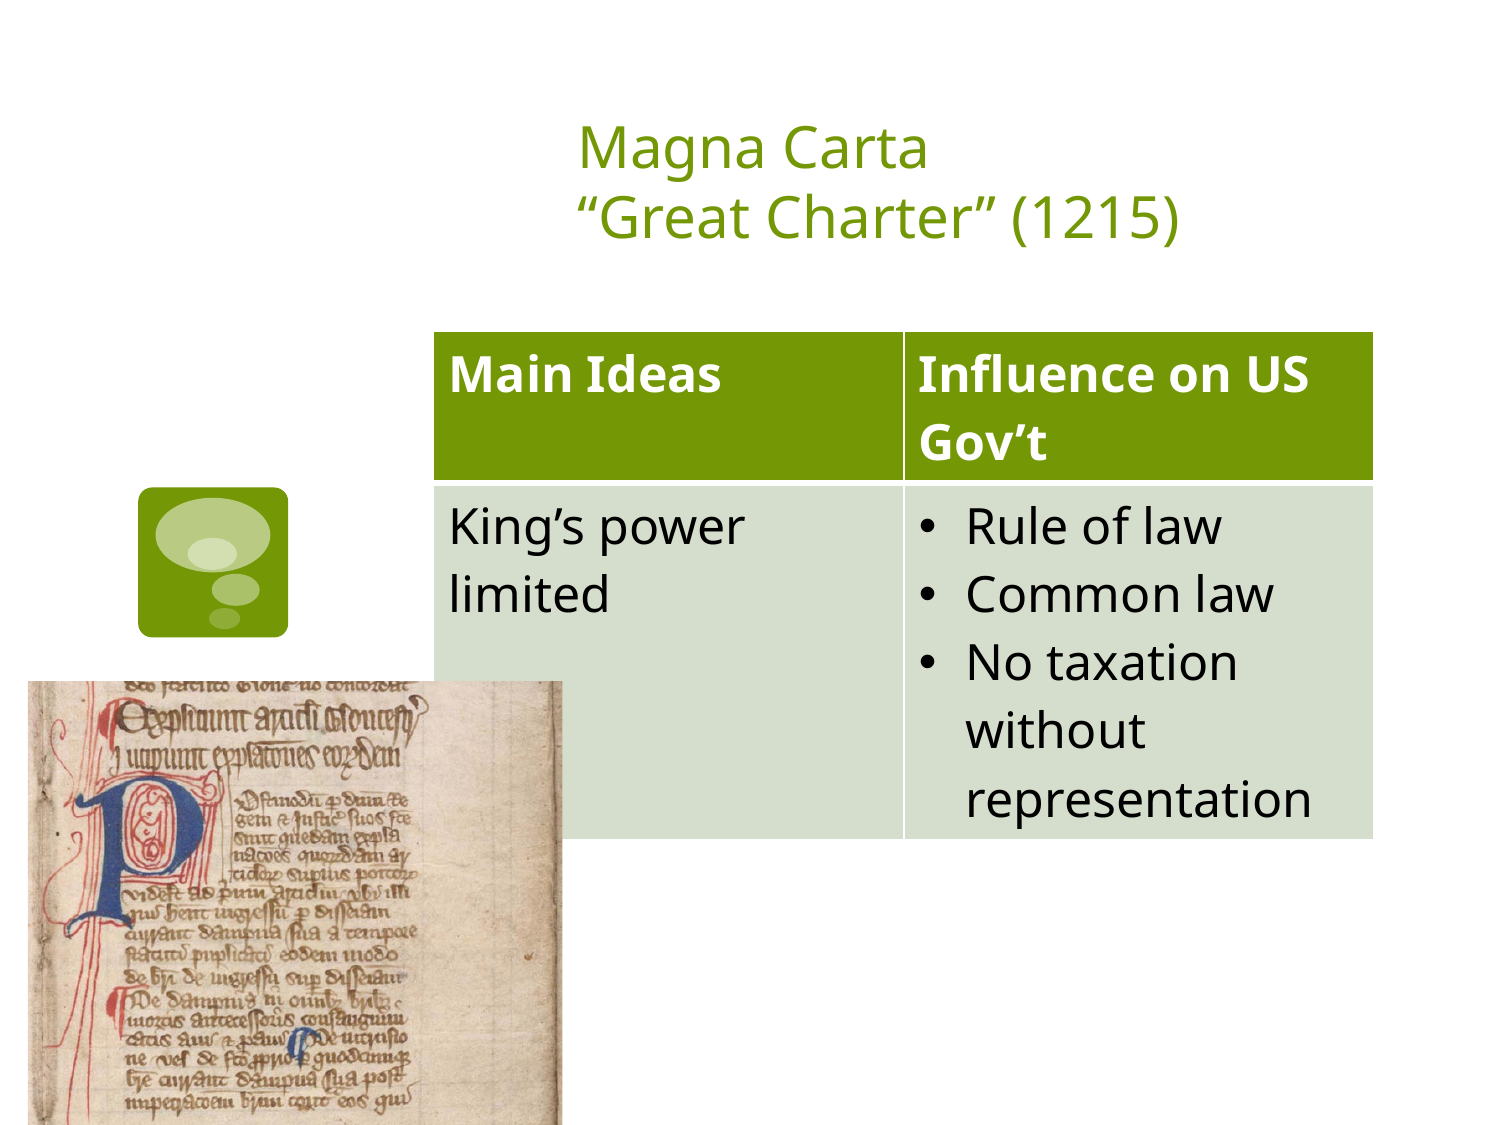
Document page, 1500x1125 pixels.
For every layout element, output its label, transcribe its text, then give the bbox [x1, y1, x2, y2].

title Magna Carta “Great Charter” (1215) [562, 112, 1375, 258]
table_cell King’s power limited [434, 486, 903, 839]
table_header Influence on US Gov’t [905, 332, 1373, 480]
table_header Main Ideas [434, 332, 903, 480]
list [27, 680, 563, 1125]
table_cell Rule of law Common law No taxation without representation [905, 486, 1373, 839]
